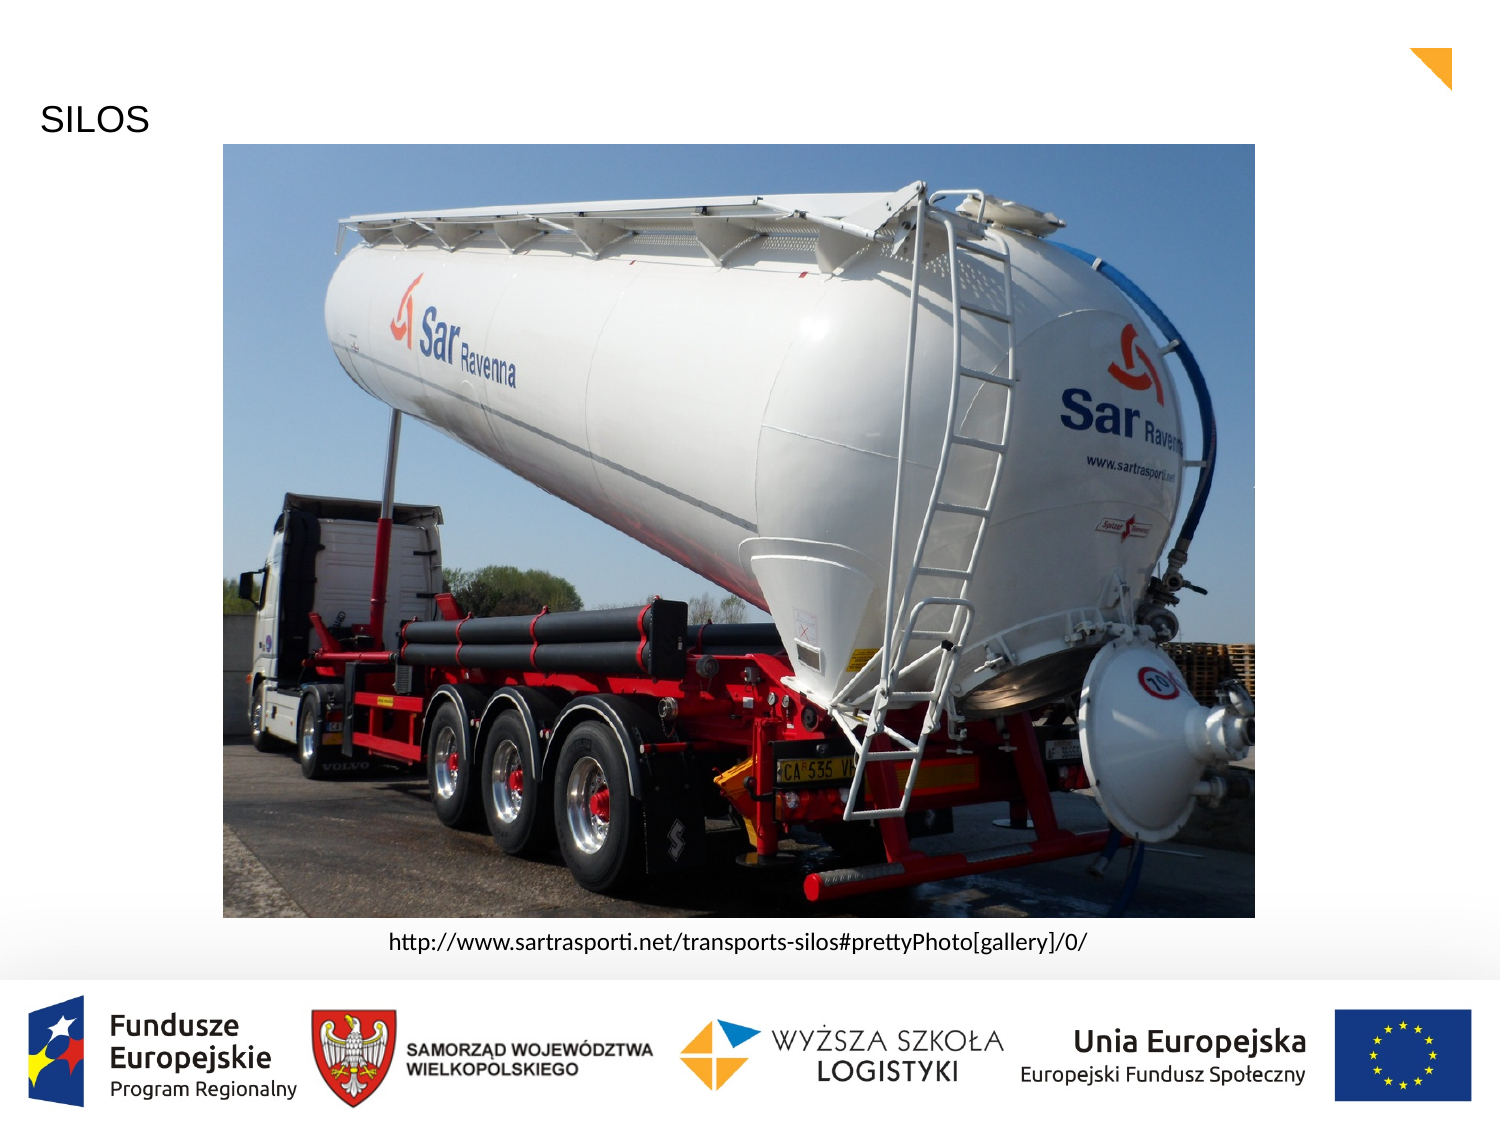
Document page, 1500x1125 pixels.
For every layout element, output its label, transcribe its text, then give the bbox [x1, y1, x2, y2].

title Silos [24, 87, 1244, 197]
picture [0, 0, 1500, 1125]
text_box http://www.sartrasporti.net/transports-silos#prettyPhoto[gallery]/0/ [373, 926, 1105, 963]
